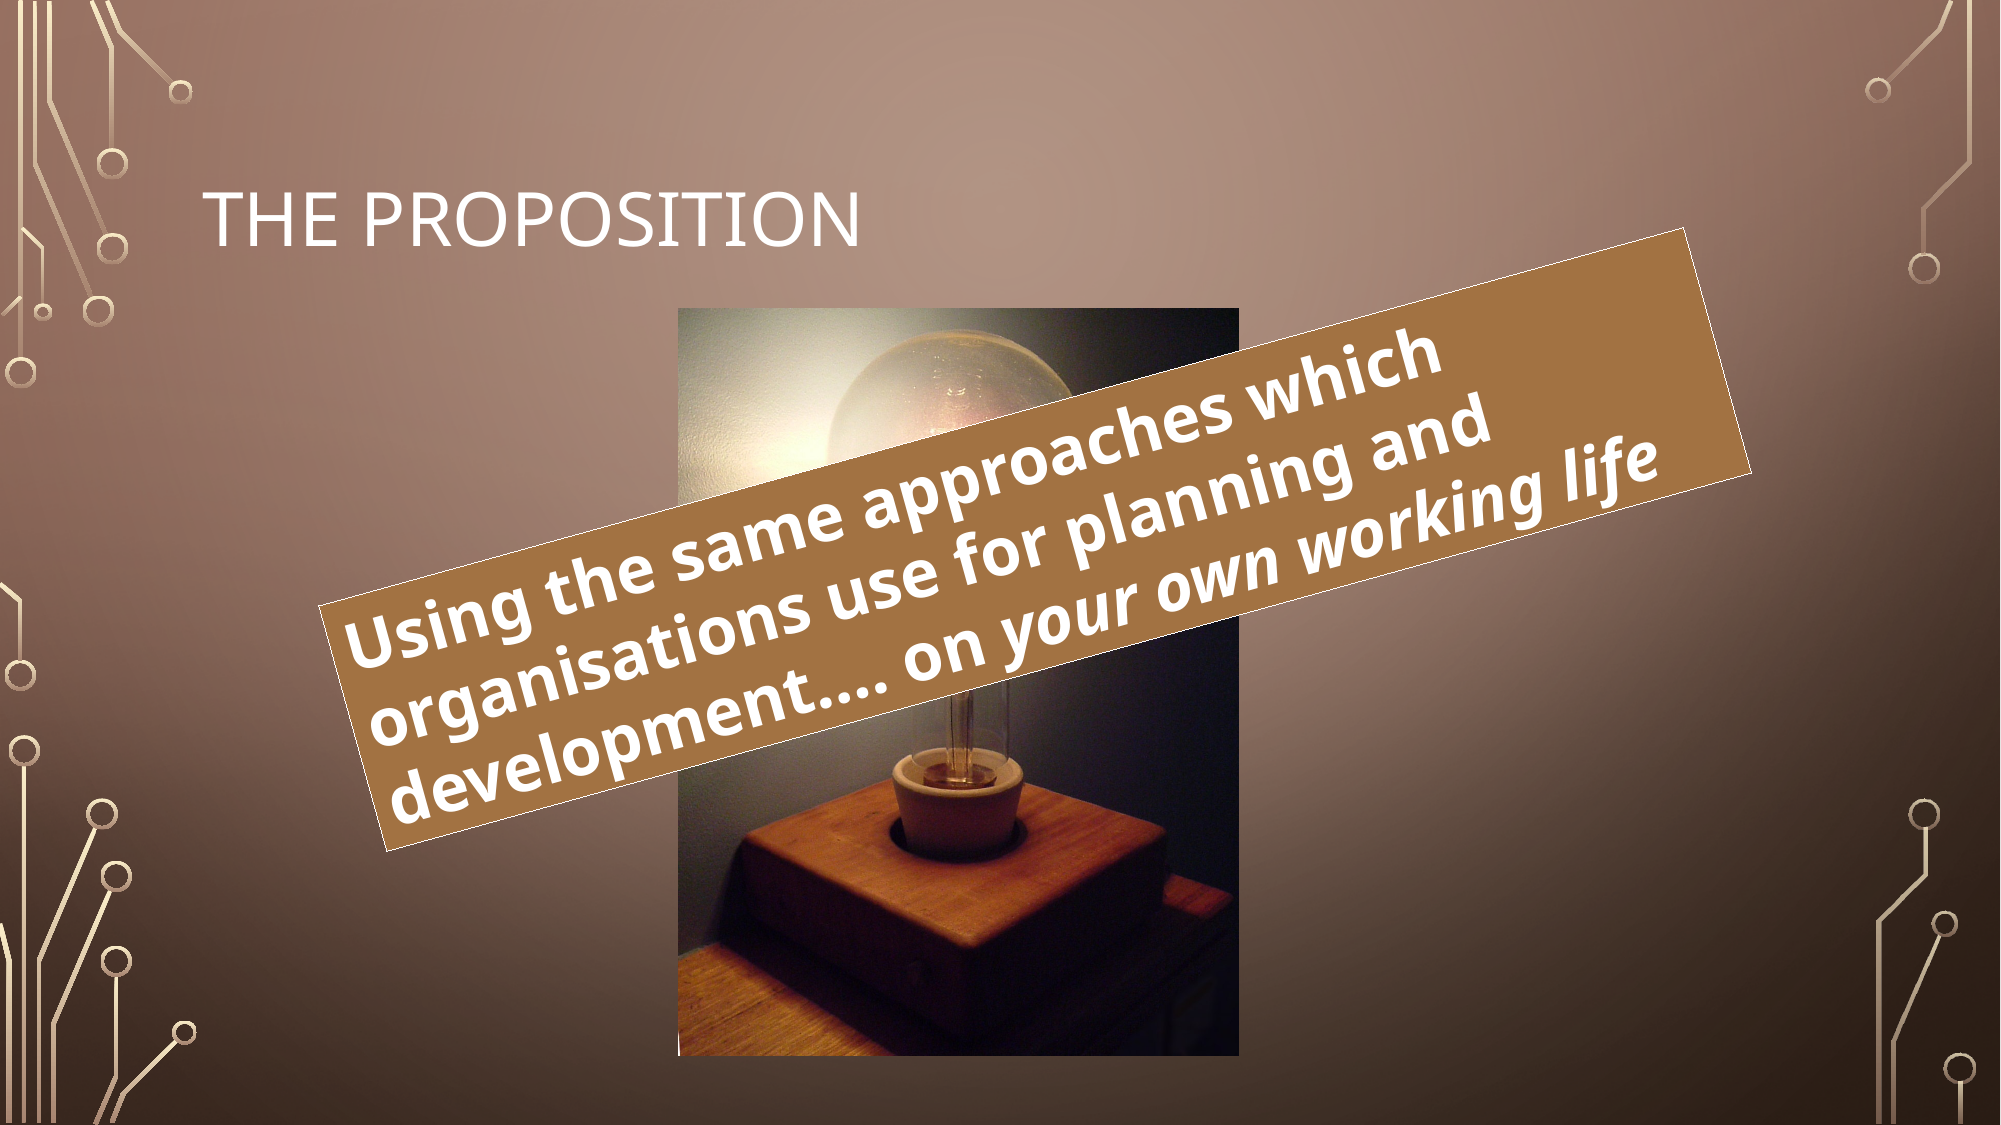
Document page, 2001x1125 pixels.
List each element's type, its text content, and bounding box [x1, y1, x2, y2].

picture [677, 308, 1239, 1056]
title The proposition [187, 101, 1813, 344]
text_box Using the same approaches which organisations use for planning and development…. on your own working life [1239, 227, 1752, 615]
text_box Using the same approaches which organisations use for planning and development…. on your own working life [318, 506, 677, 852]
